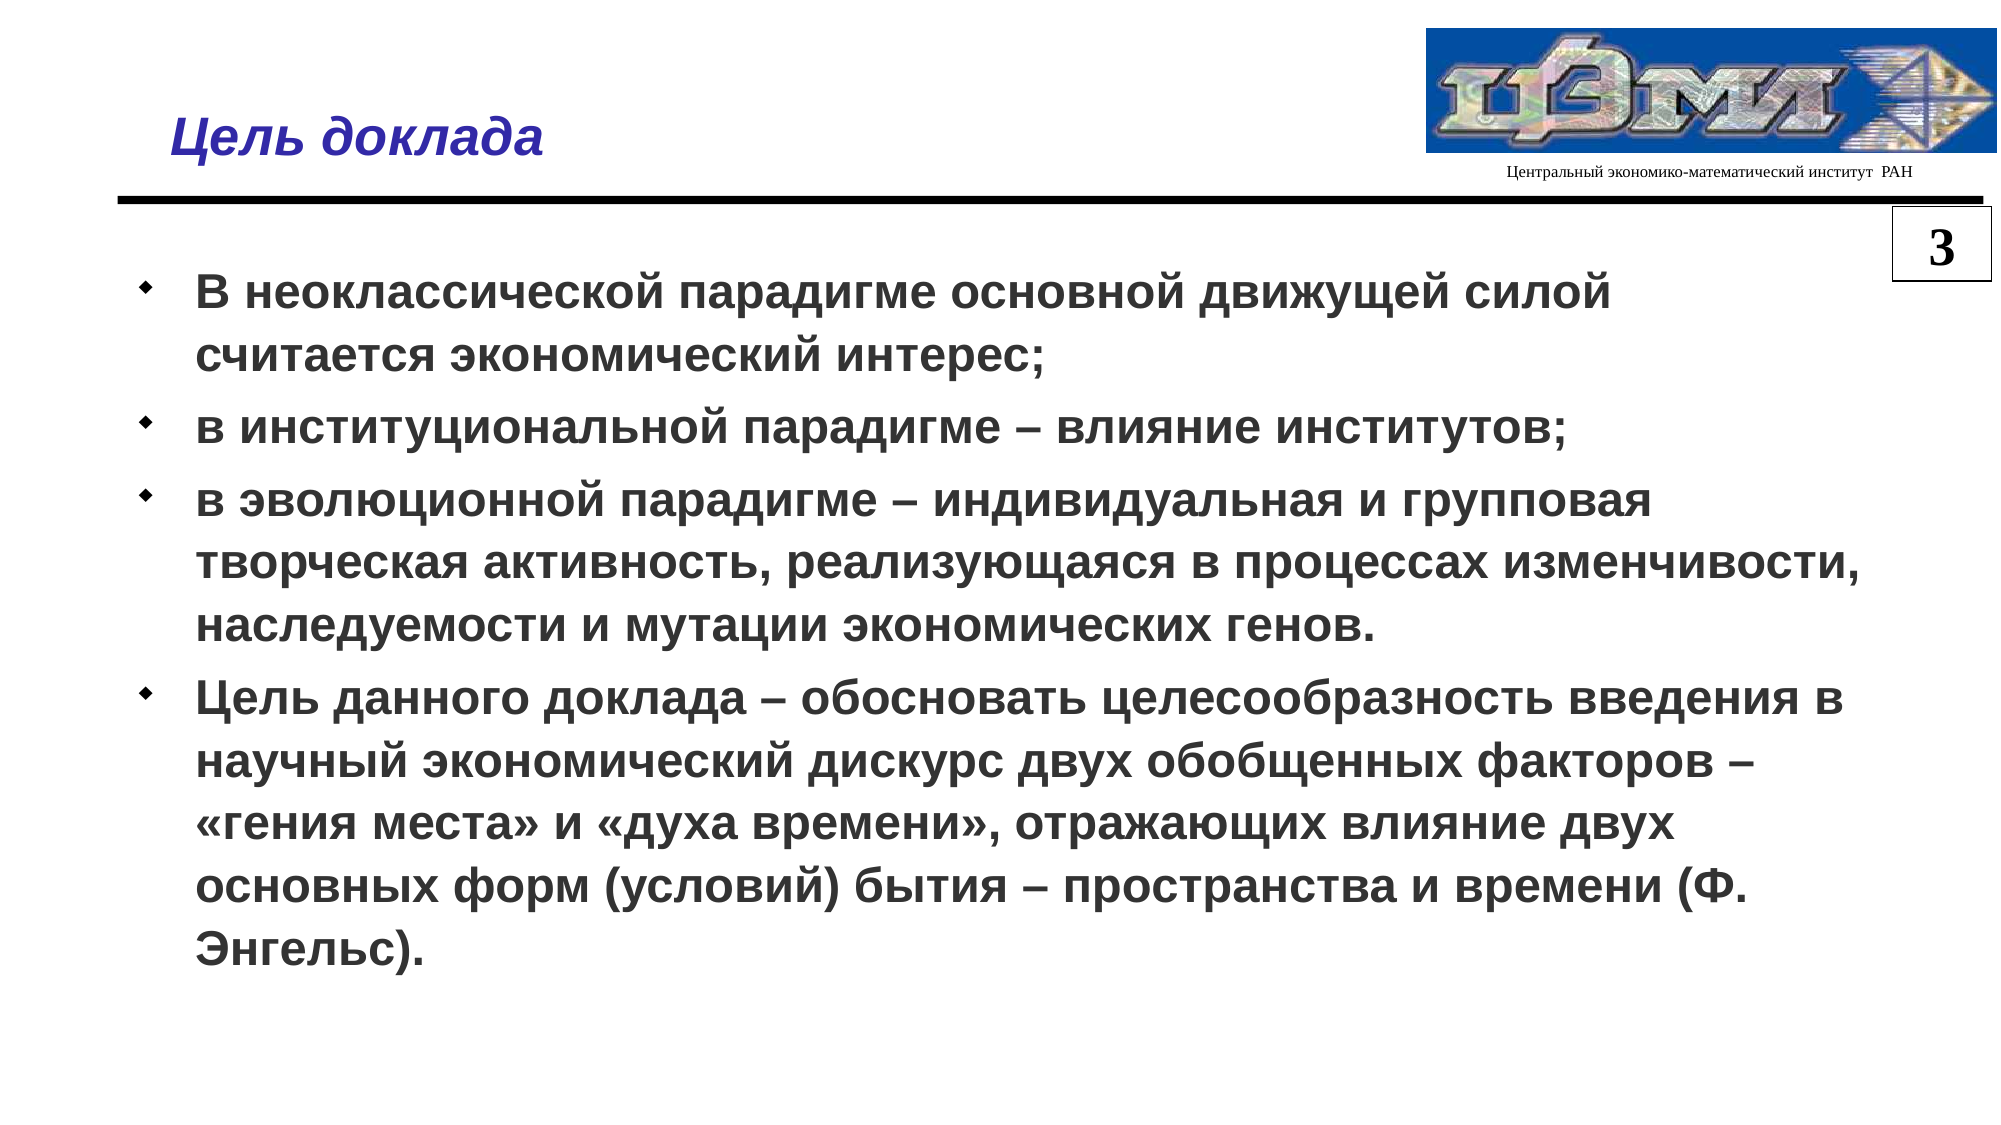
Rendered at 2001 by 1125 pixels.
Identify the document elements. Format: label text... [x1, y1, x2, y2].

picture [1426, 28, 1997, 153]
title Цель доклада [154, 14, 1313, 212]
list В неоклассической парадигме основной движущей силой считается экономический интерес; в институциональной парадигме – влияние институтов; в эволюционной парадигме – индивидуальная и групповая творческая активность, реализующаяся в процессах изменчивости, наследуемости и мутации экономических генов. Цель данного доклада – обосновать целесообразность введения в научный экономический дискурс двух обобщенных факторов – «гения места» и «духа времени», отражающих влияние двух основных форм (условий) бытия – пространства и времени (Ф. Энгельс). [123, 212, 1893, 1111]
slide_number 3 [1892, 206, 1992, 282]
